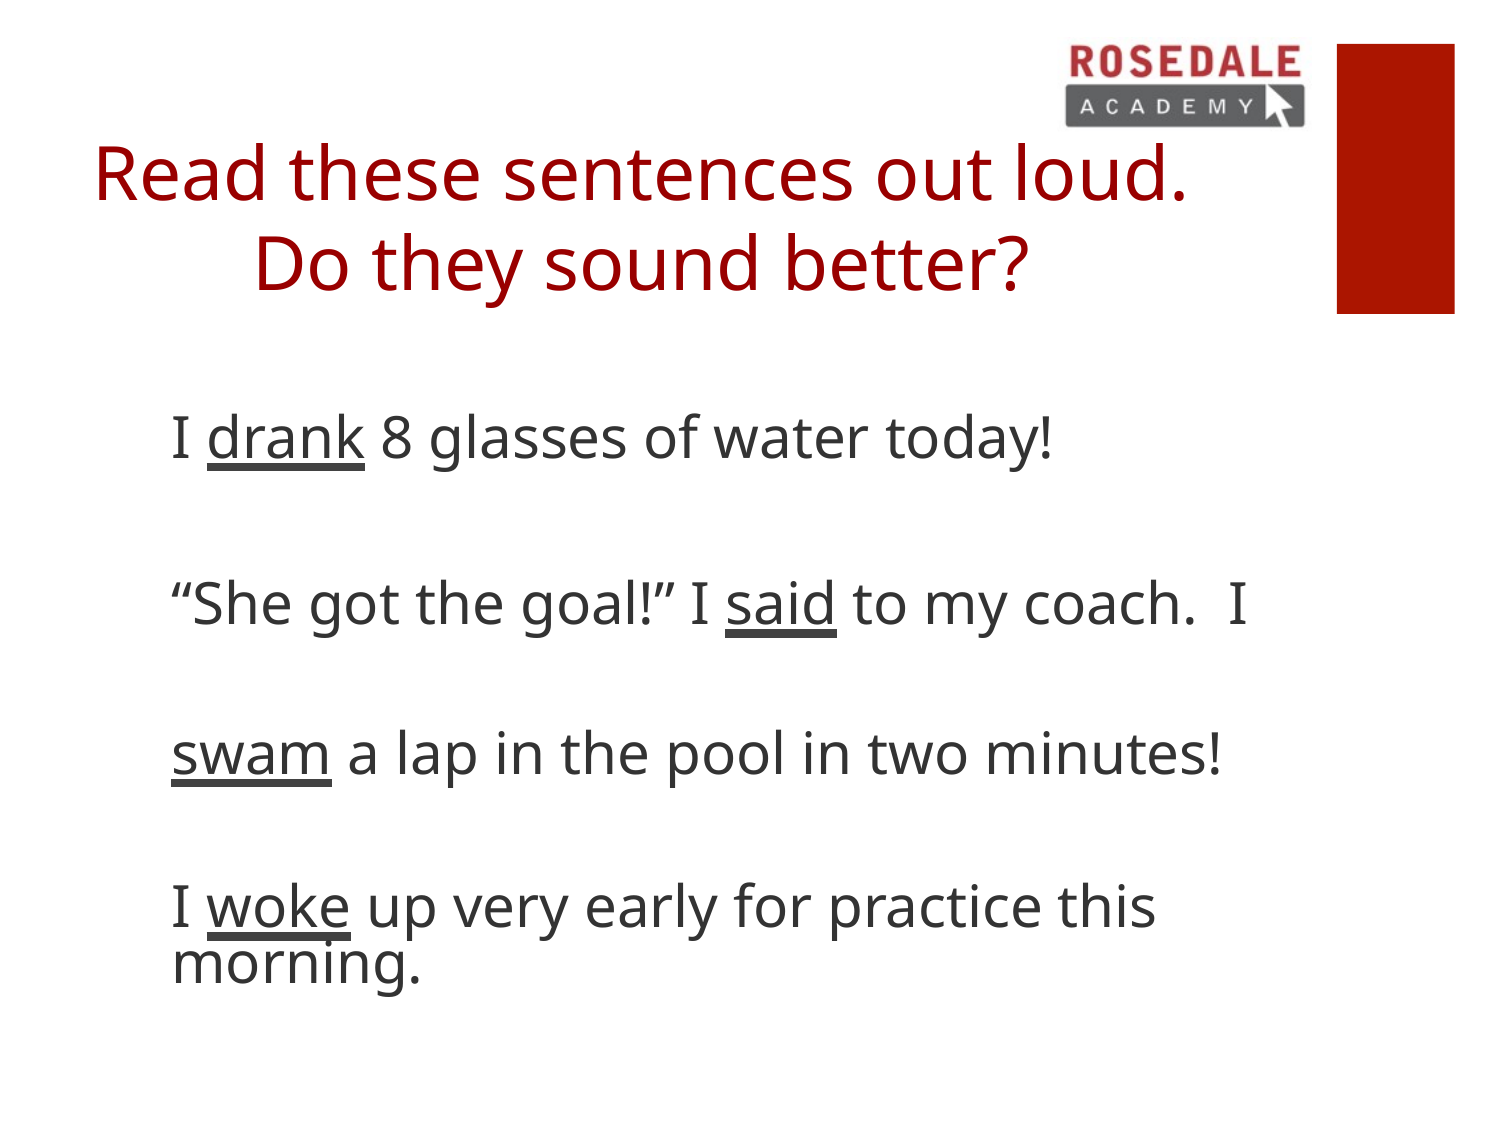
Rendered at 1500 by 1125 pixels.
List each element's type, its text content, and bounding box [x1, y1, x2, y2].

title Read these sentences out loud. Do they sound better? [64, 123, 1218, 314]
text_box I drank 8 glasses of water today! “She got the goal!” I said to my coach. I swam a lap in the pool in two minutes! I woke up very early for practice this morning. [169, 397, 1287, 996]
text_box [1057, 37, 1312, 135]
text_box [1336, 43, 1455, 314]
